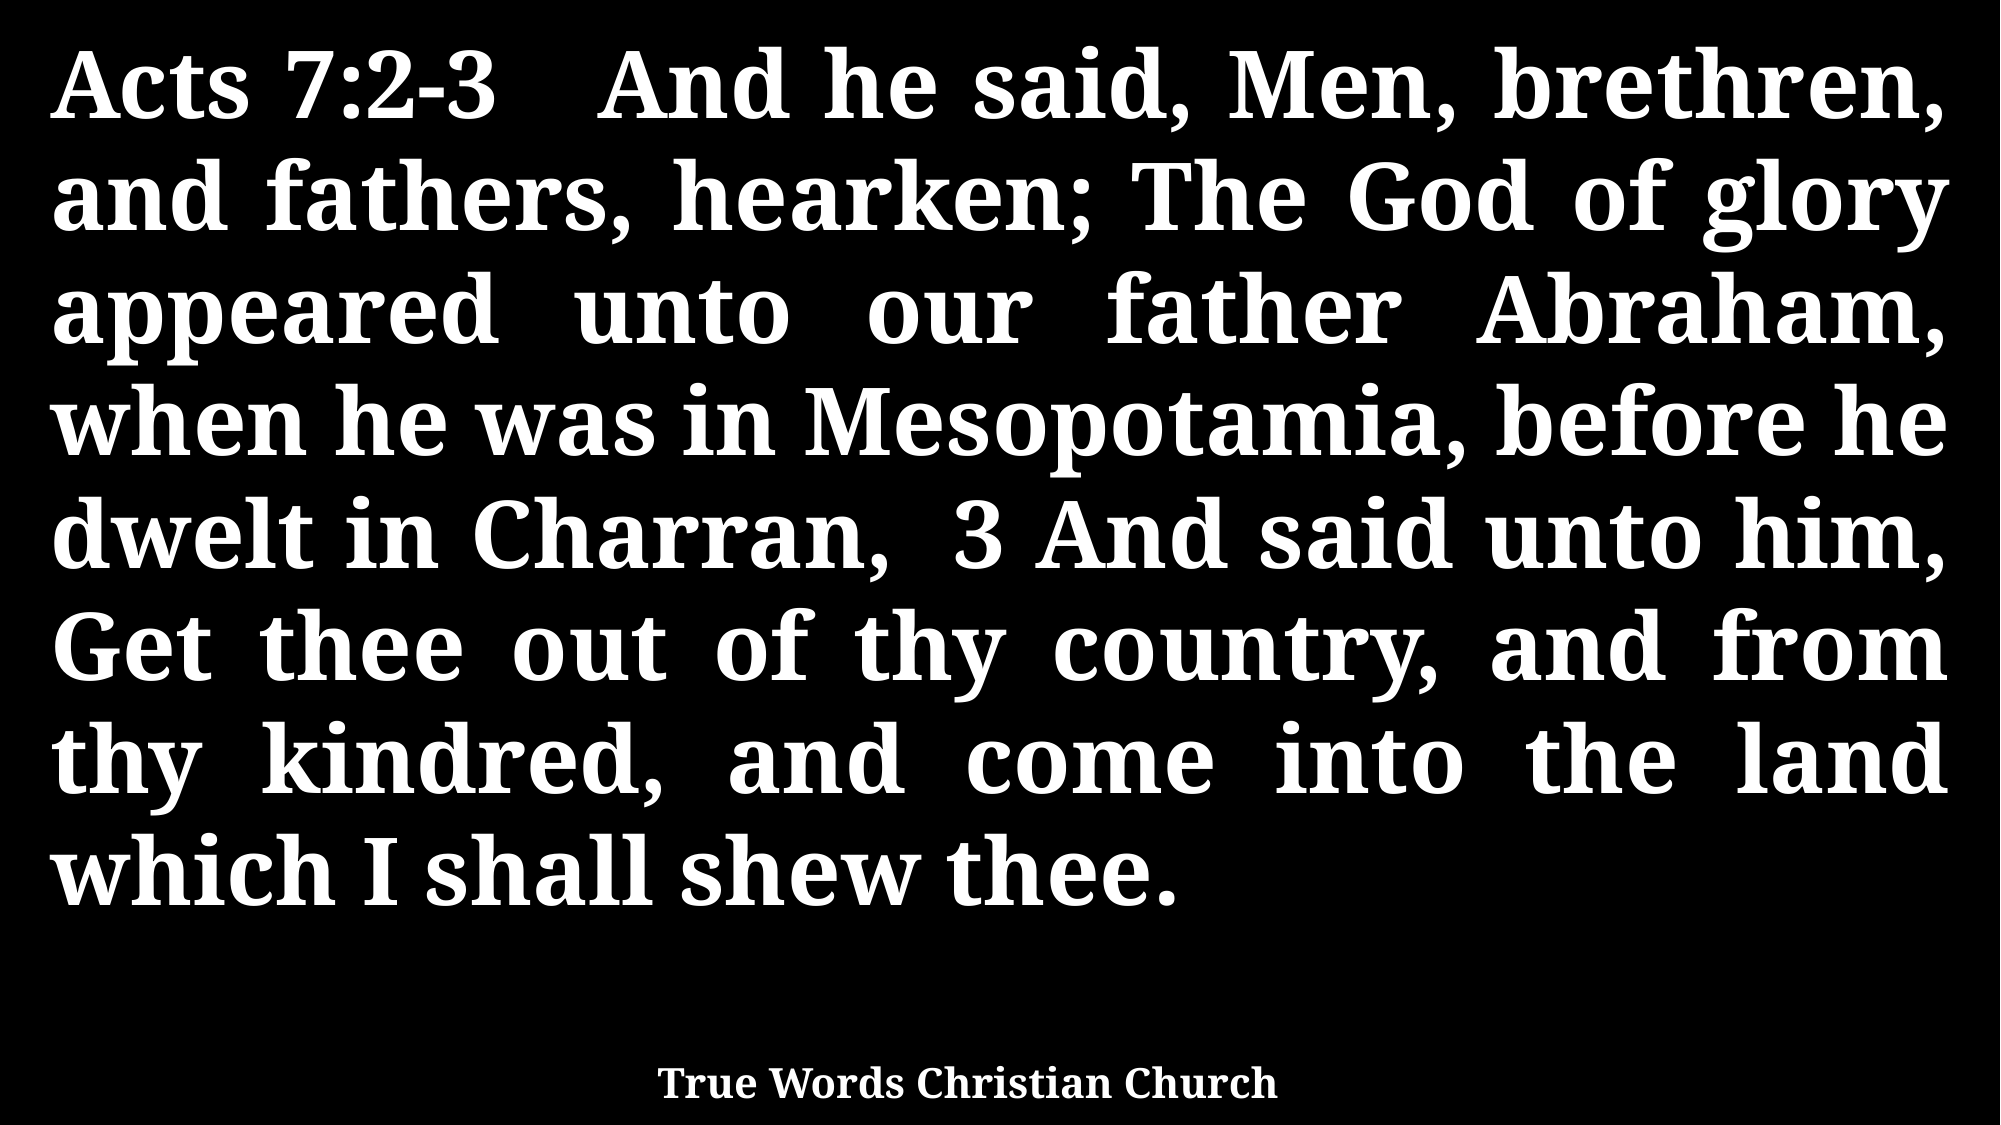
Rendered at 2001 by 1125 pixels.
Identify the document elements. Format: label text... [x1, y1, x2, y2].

text_box True Words Christian Church [642, 1049, 1294, 1114]
text_box Acts 7:2-3 And he said, Men, brethren, and fathers, hearken; The God of glory appeared unto our father Abraham, when he was in Mesopotamia, before he dwelt in Charran, 3 And said unto him, Get thee out of thy country, and from thy kindred, and come into the land which I shall shew thee. [35, 17, 1965, 932]
